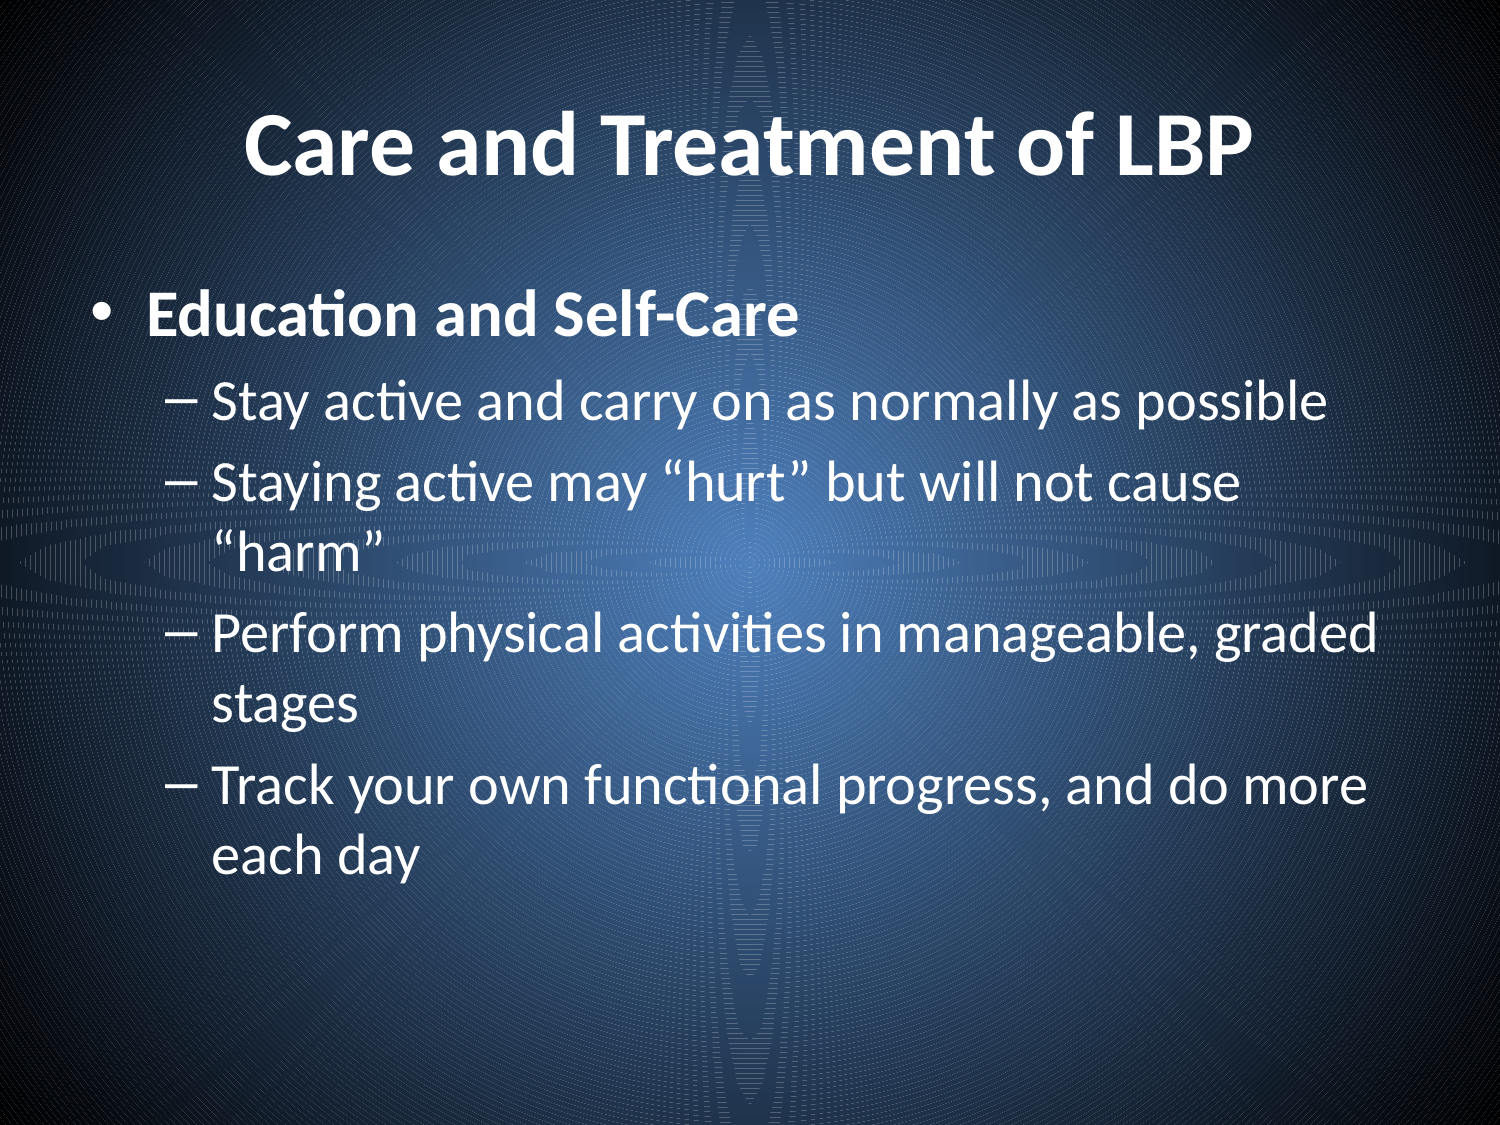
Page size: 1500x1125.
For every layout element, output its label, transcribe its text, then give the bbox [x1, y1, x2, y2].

title Care and Treatment of LBP [75, 45, 1425, 233]
list Education and Self-Care Stay active and carry on as normally as possible Staying active may “hurt” but will not cause “harm” Perform physical activities in manageable, graded stages Track your own functional progress, and do more each day [75, 262, 1425, 1005]
